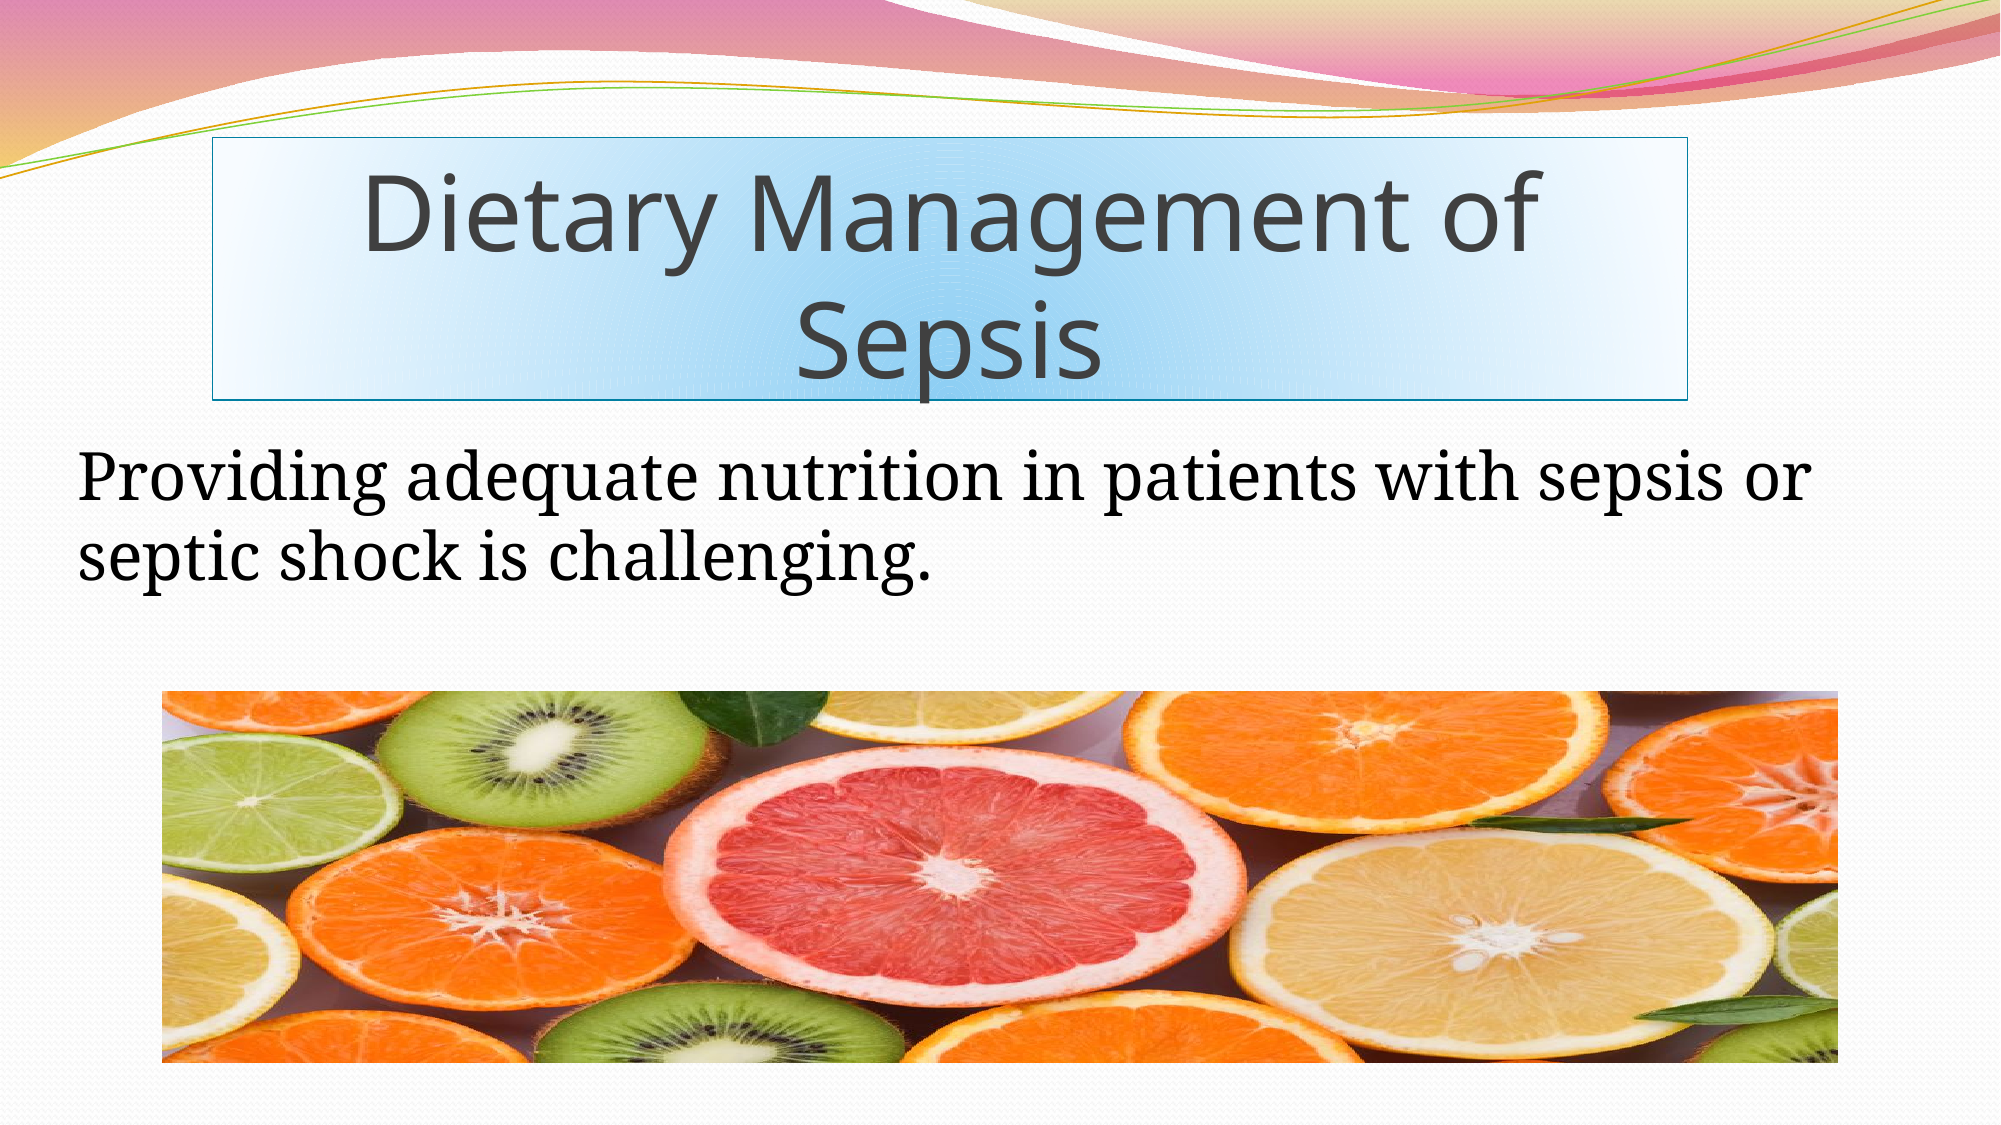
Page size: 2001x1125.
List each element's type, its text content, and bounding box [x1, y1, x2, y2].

picture [162, 691, 1838, 1063]
title Dietary Management of Sepsis [212, 137, 1688, 401]
text_box Providing adequate nutrition in patients with sepsis or septic shock is challenging. [62, 426, 1963, 601]
